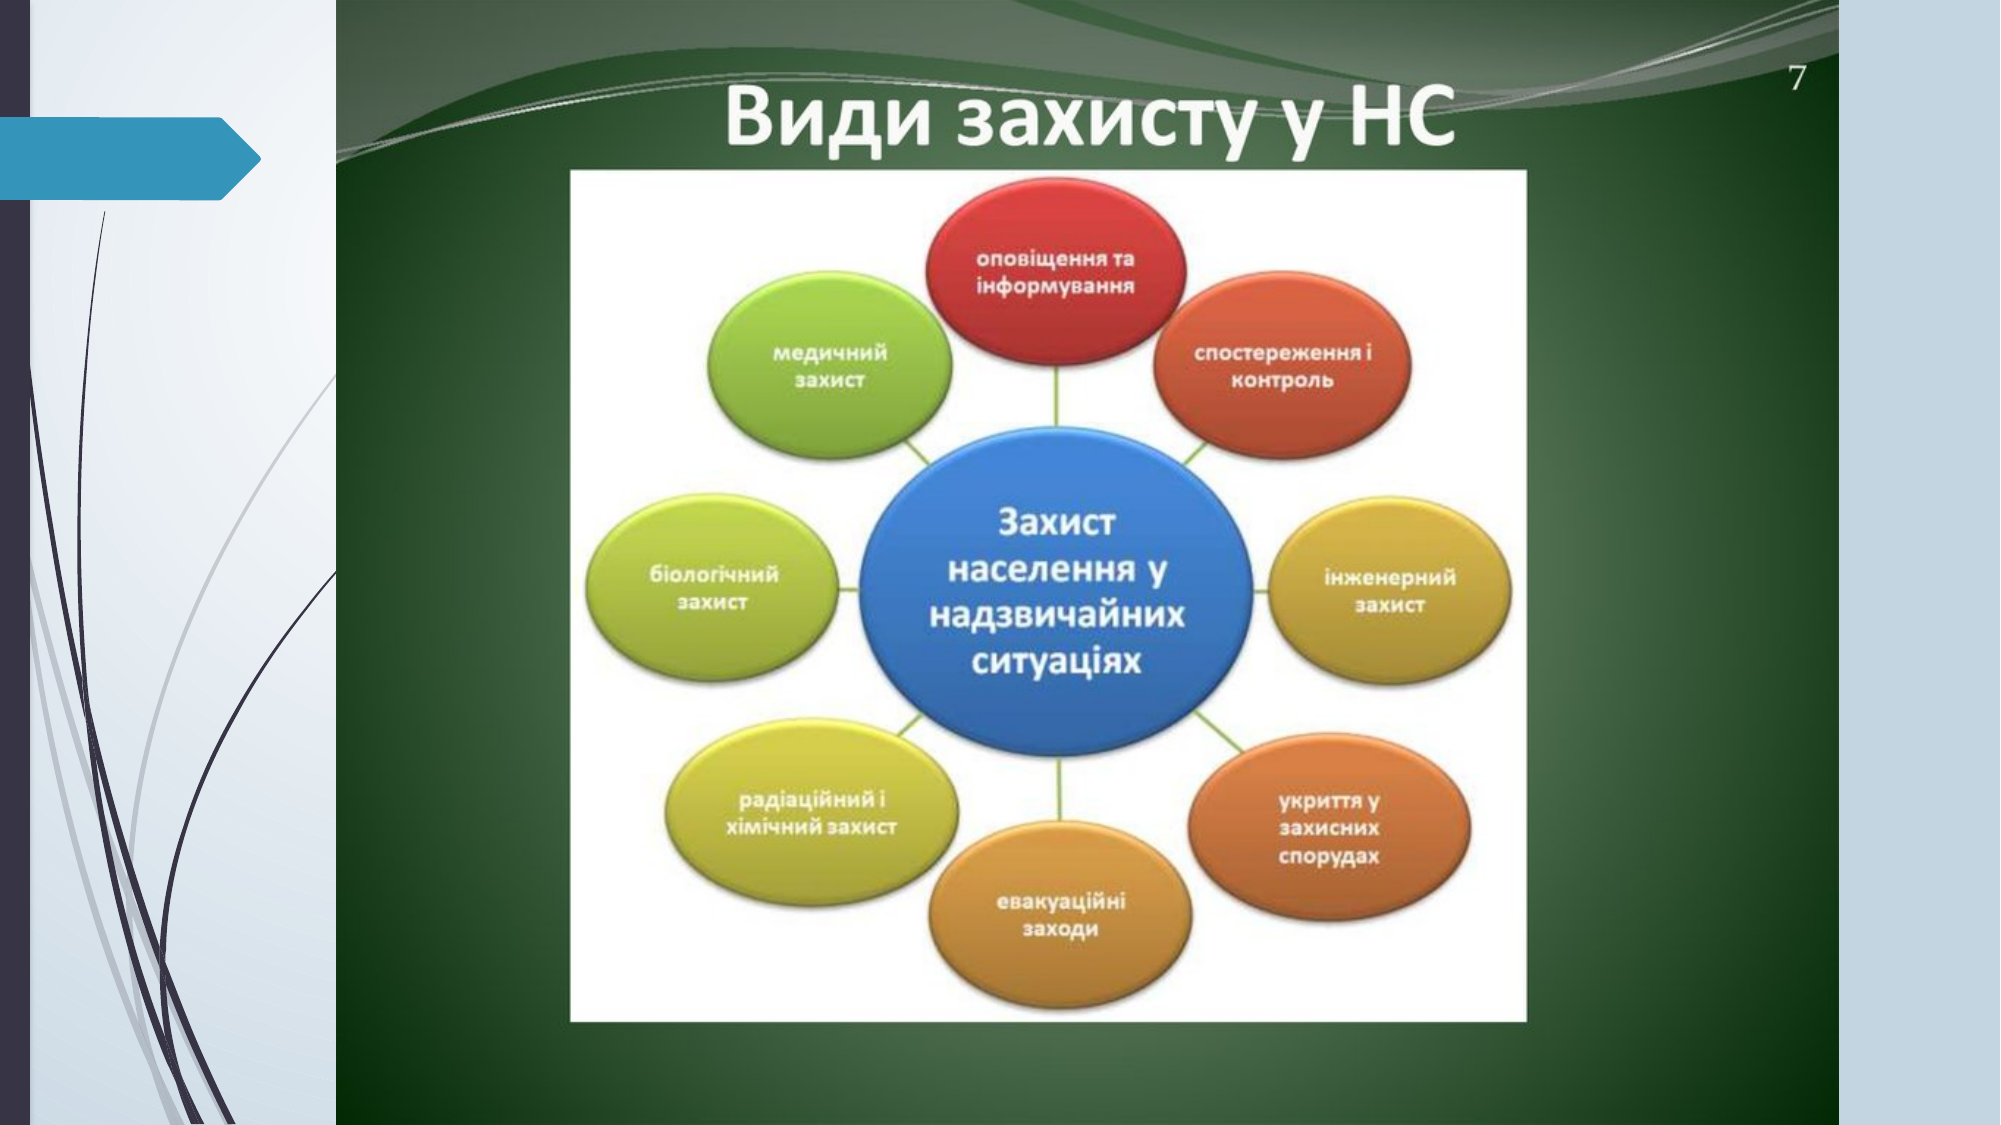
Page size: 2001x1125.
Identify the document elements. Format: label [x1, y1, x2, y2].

picture [336, 0, 1839, 1125]
